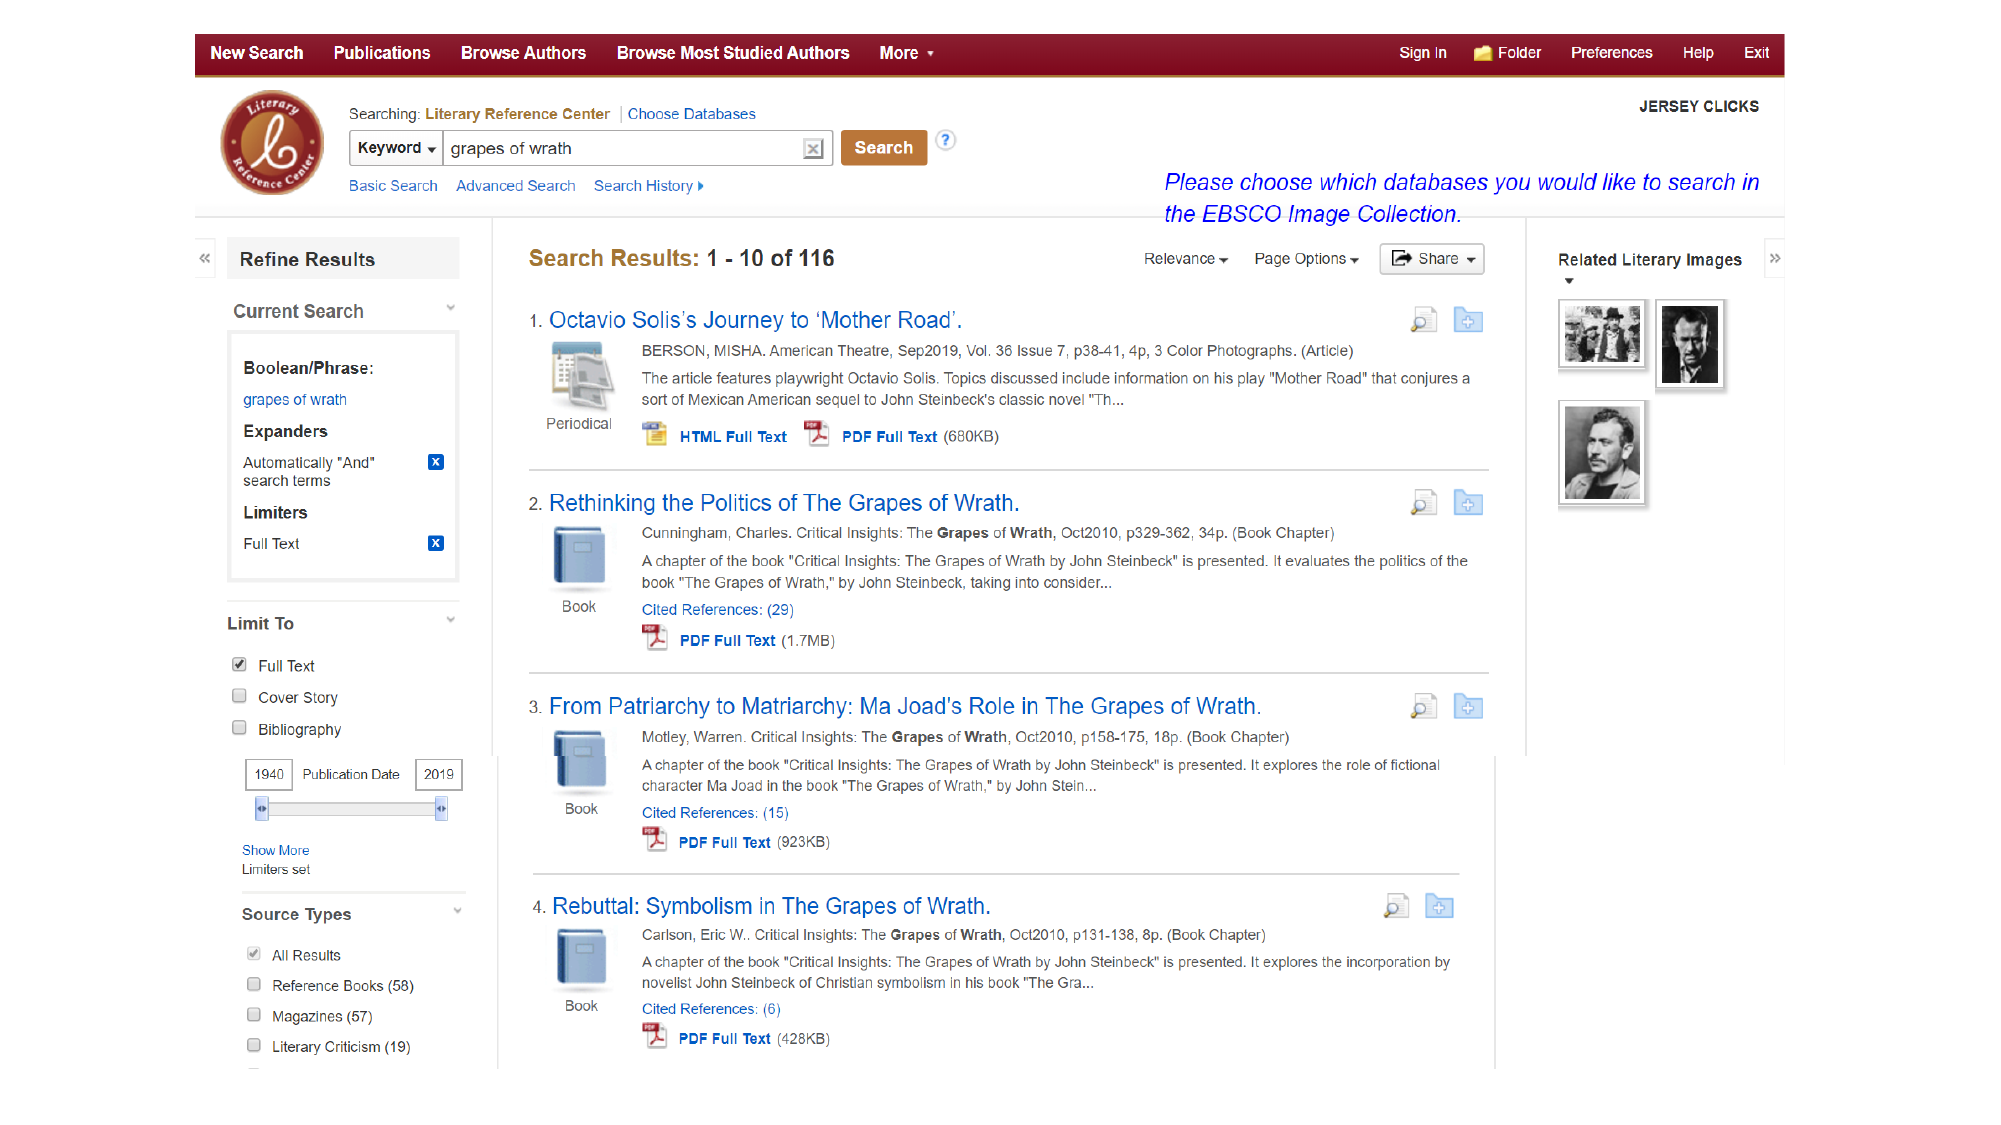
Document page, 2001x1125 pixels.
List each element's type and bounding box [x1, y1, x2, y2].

text_box [194, 34, 1785, 1069]
